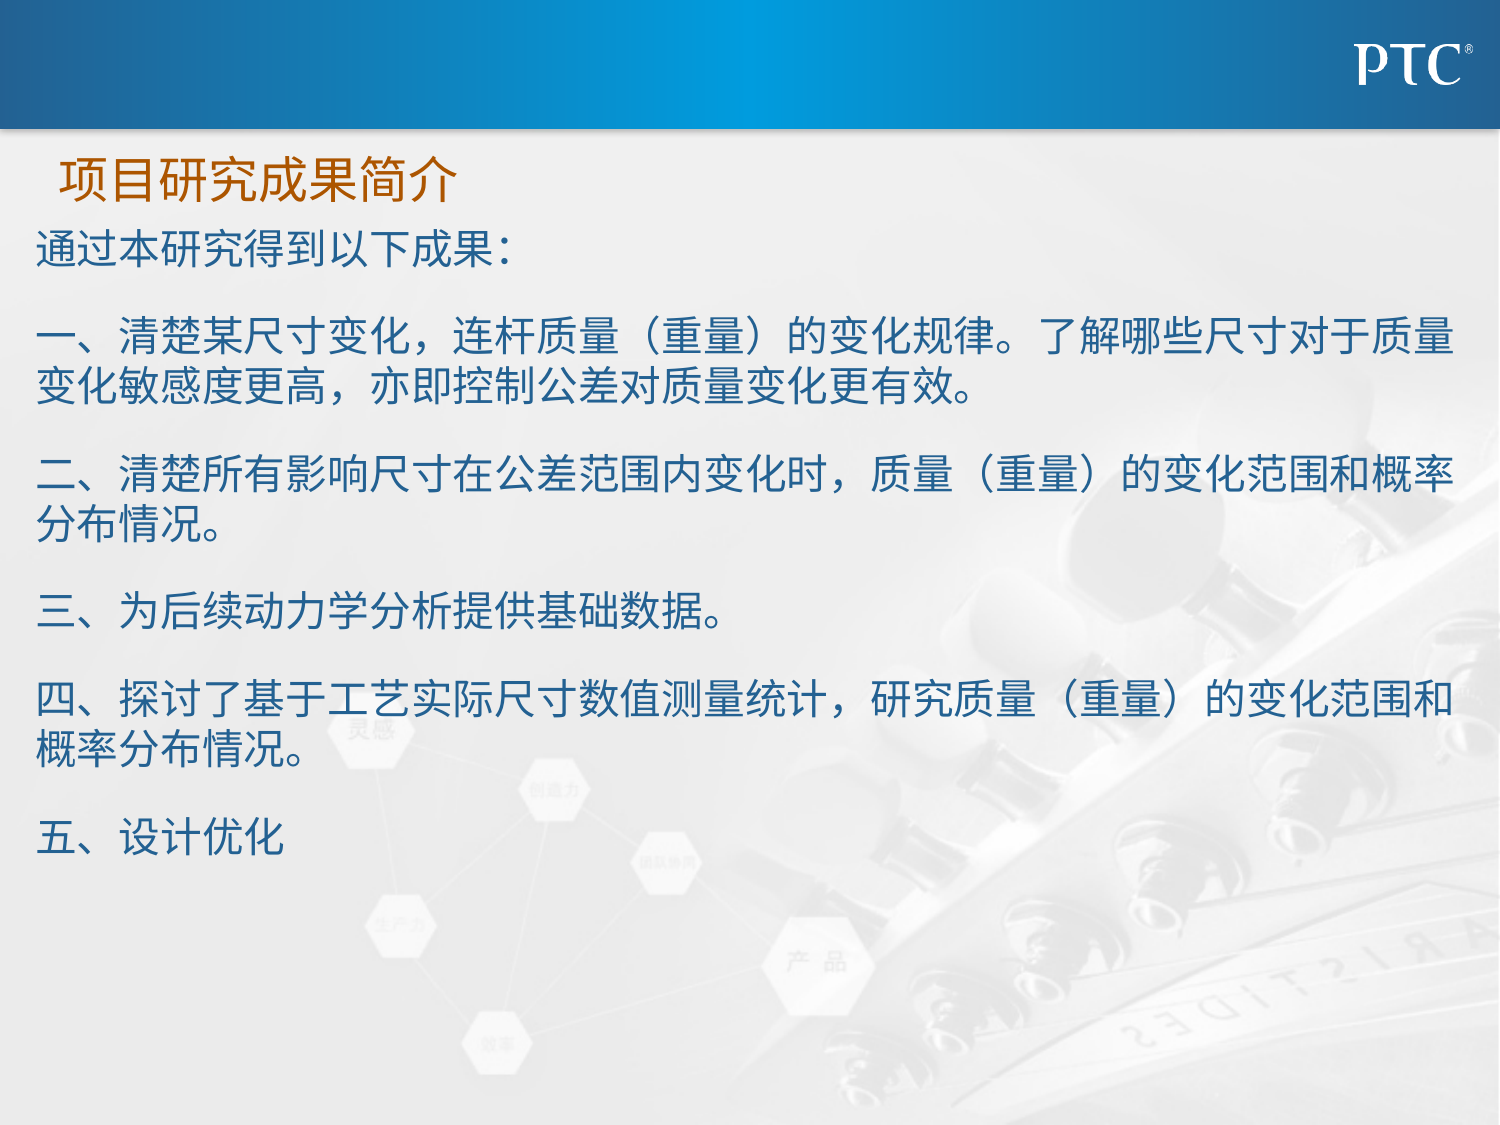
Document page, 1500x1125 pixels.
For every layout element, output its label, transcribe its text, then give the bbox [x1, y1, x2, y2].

list 通过本研究得到以下成果： 一、清楚某尺寸变化，连杆质量（重量）的变化规律。了解哪些尺寸对于质量变化敏感度更高，亦即控制公差对质量变化更有效。 二、清楚所有影响尺寸在公差范围内变化时，质量（重量）的变化范围和概率分布情况。 三、为后续动力学分析提供基础数据。 四、探讨了基于工艺实际尺寸数值测量统计，研究质量（重量）的变化范围和概率分布情况。 五、设计优化 [35, 222, 1463, 1048]
picture [0, 129, 1500, 1125]
title 项目研究成果简介 [58, 140, 1308, 216]
picture [1354, 44, 1473, 85]
